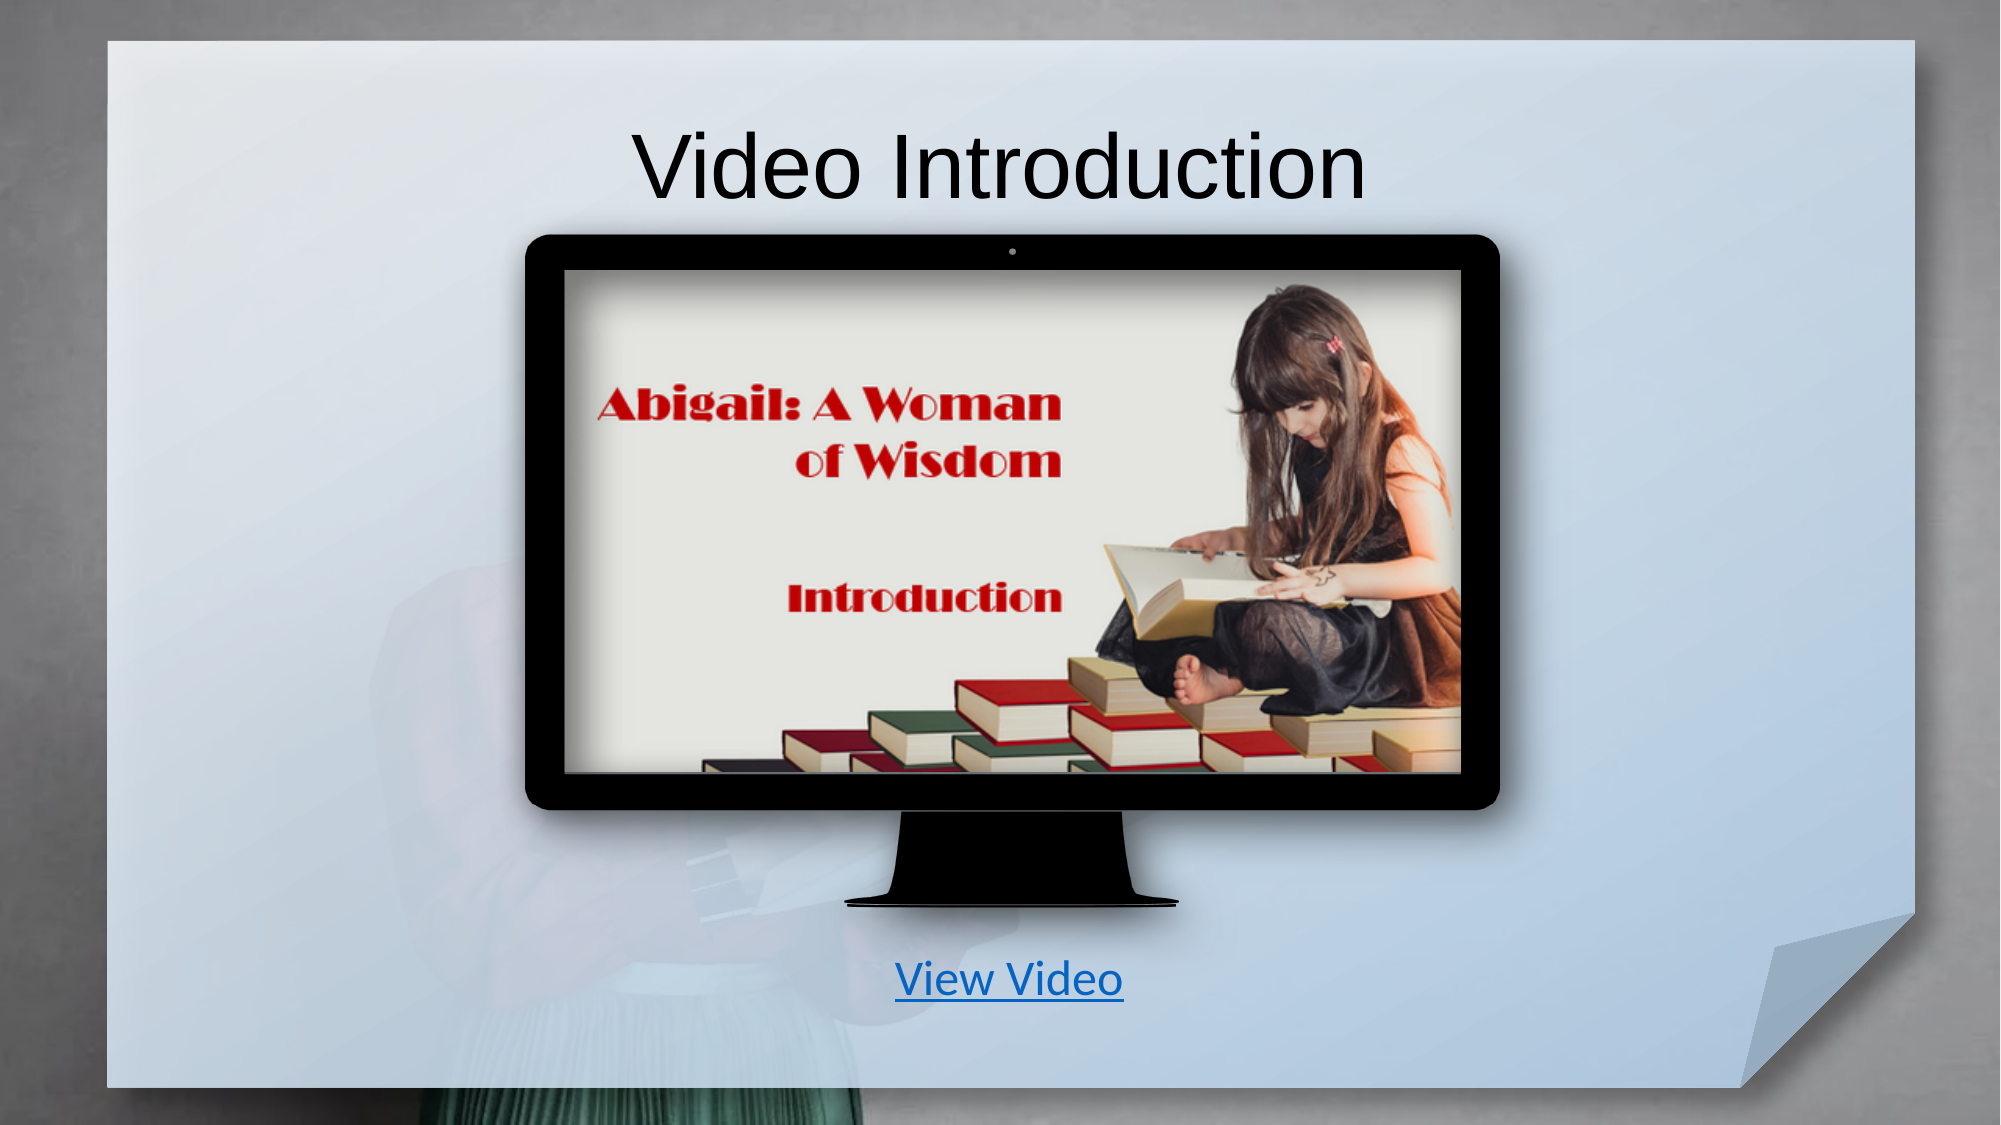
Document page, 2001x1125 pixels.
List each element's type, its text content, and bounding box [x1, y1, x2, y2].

title Video Introduction [137, 59, 1863, 278]
text_box View Video [773, 939, 1245, 1013]
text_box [496, 214, 1528, 939]
picture [0, 0, 2001, 1125]
